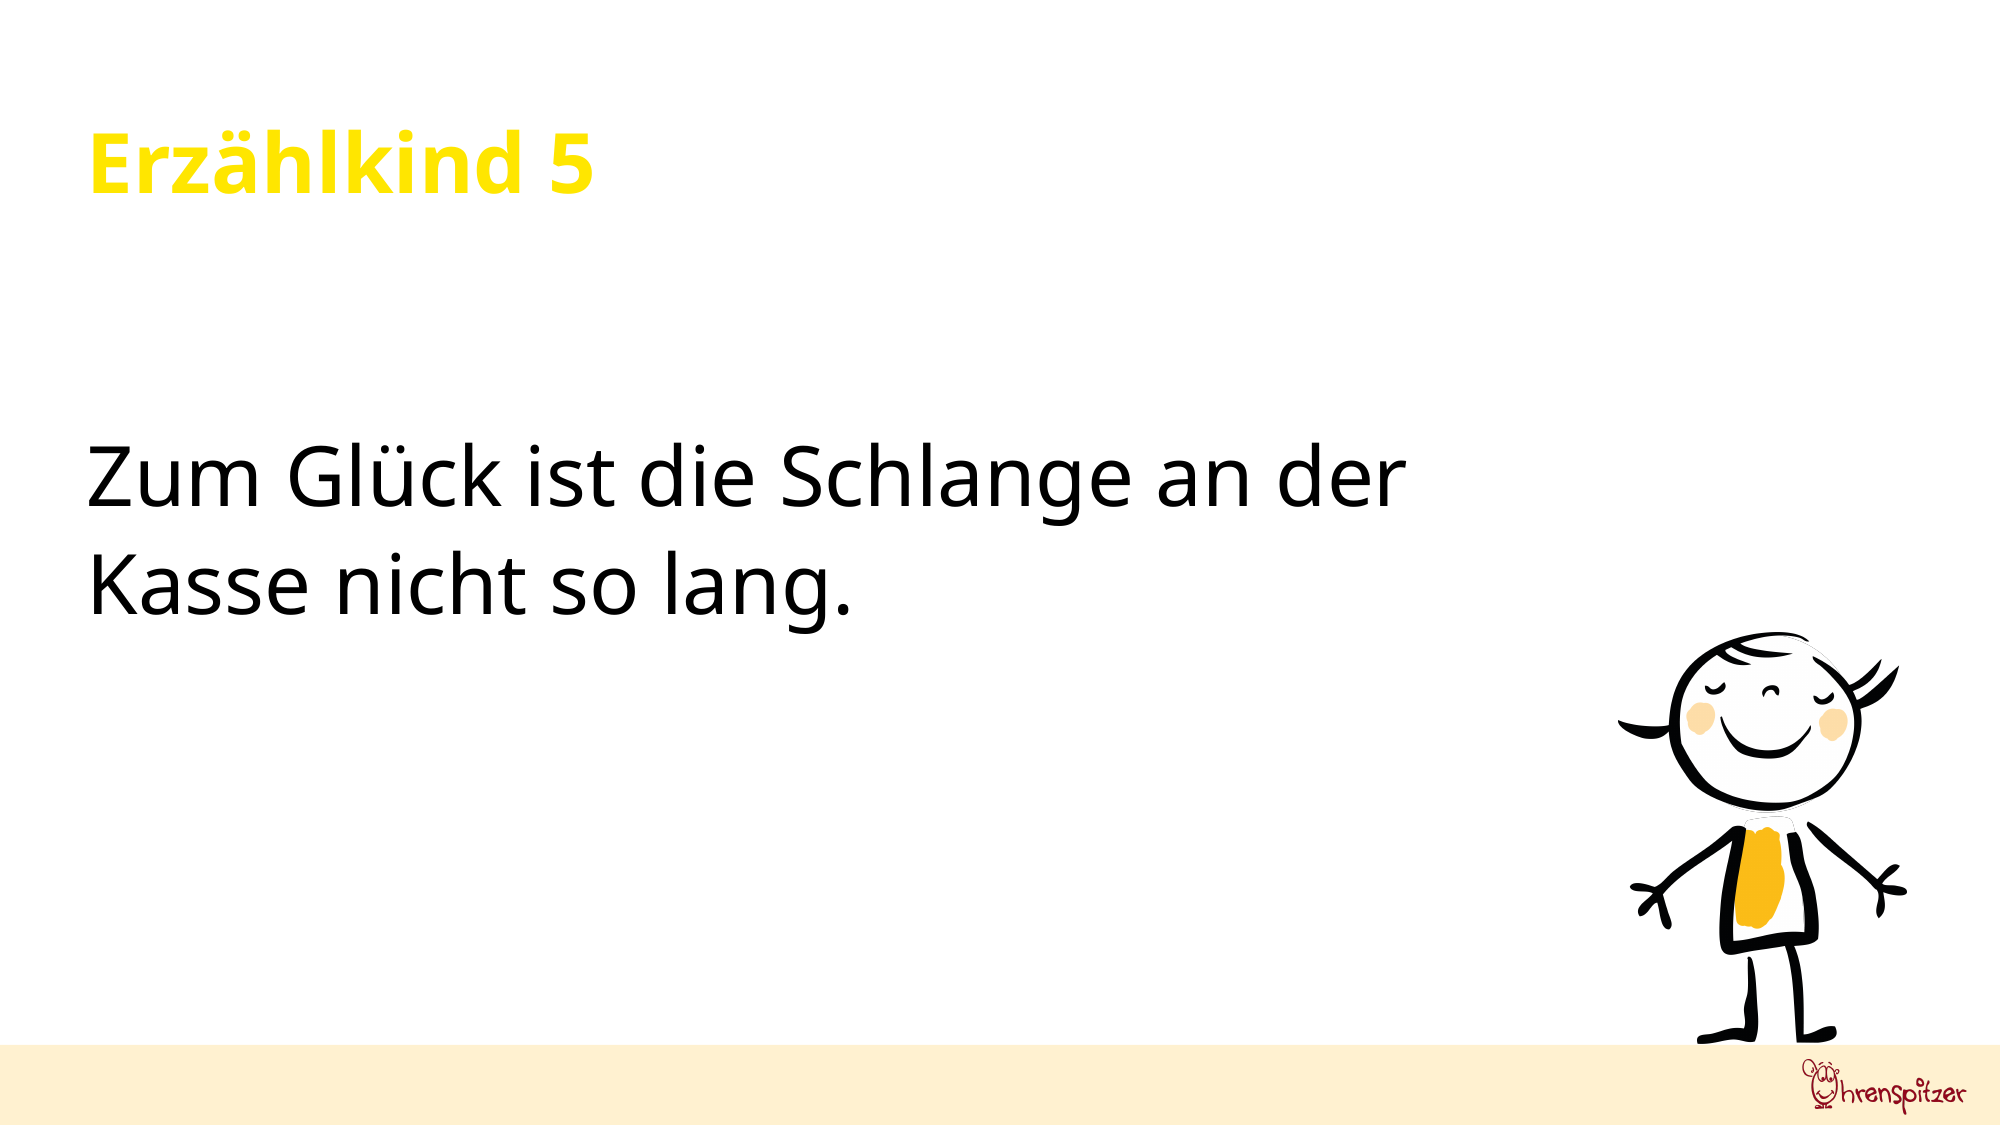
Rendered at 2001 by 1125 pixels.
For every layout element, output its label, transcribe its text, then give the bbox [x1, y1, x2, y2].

text_box [71, 502, 1859, 638]
picture [1618, 632, 1907, 1044]
text_box Erzählkind 5 [71, 83, 1467, 219]
